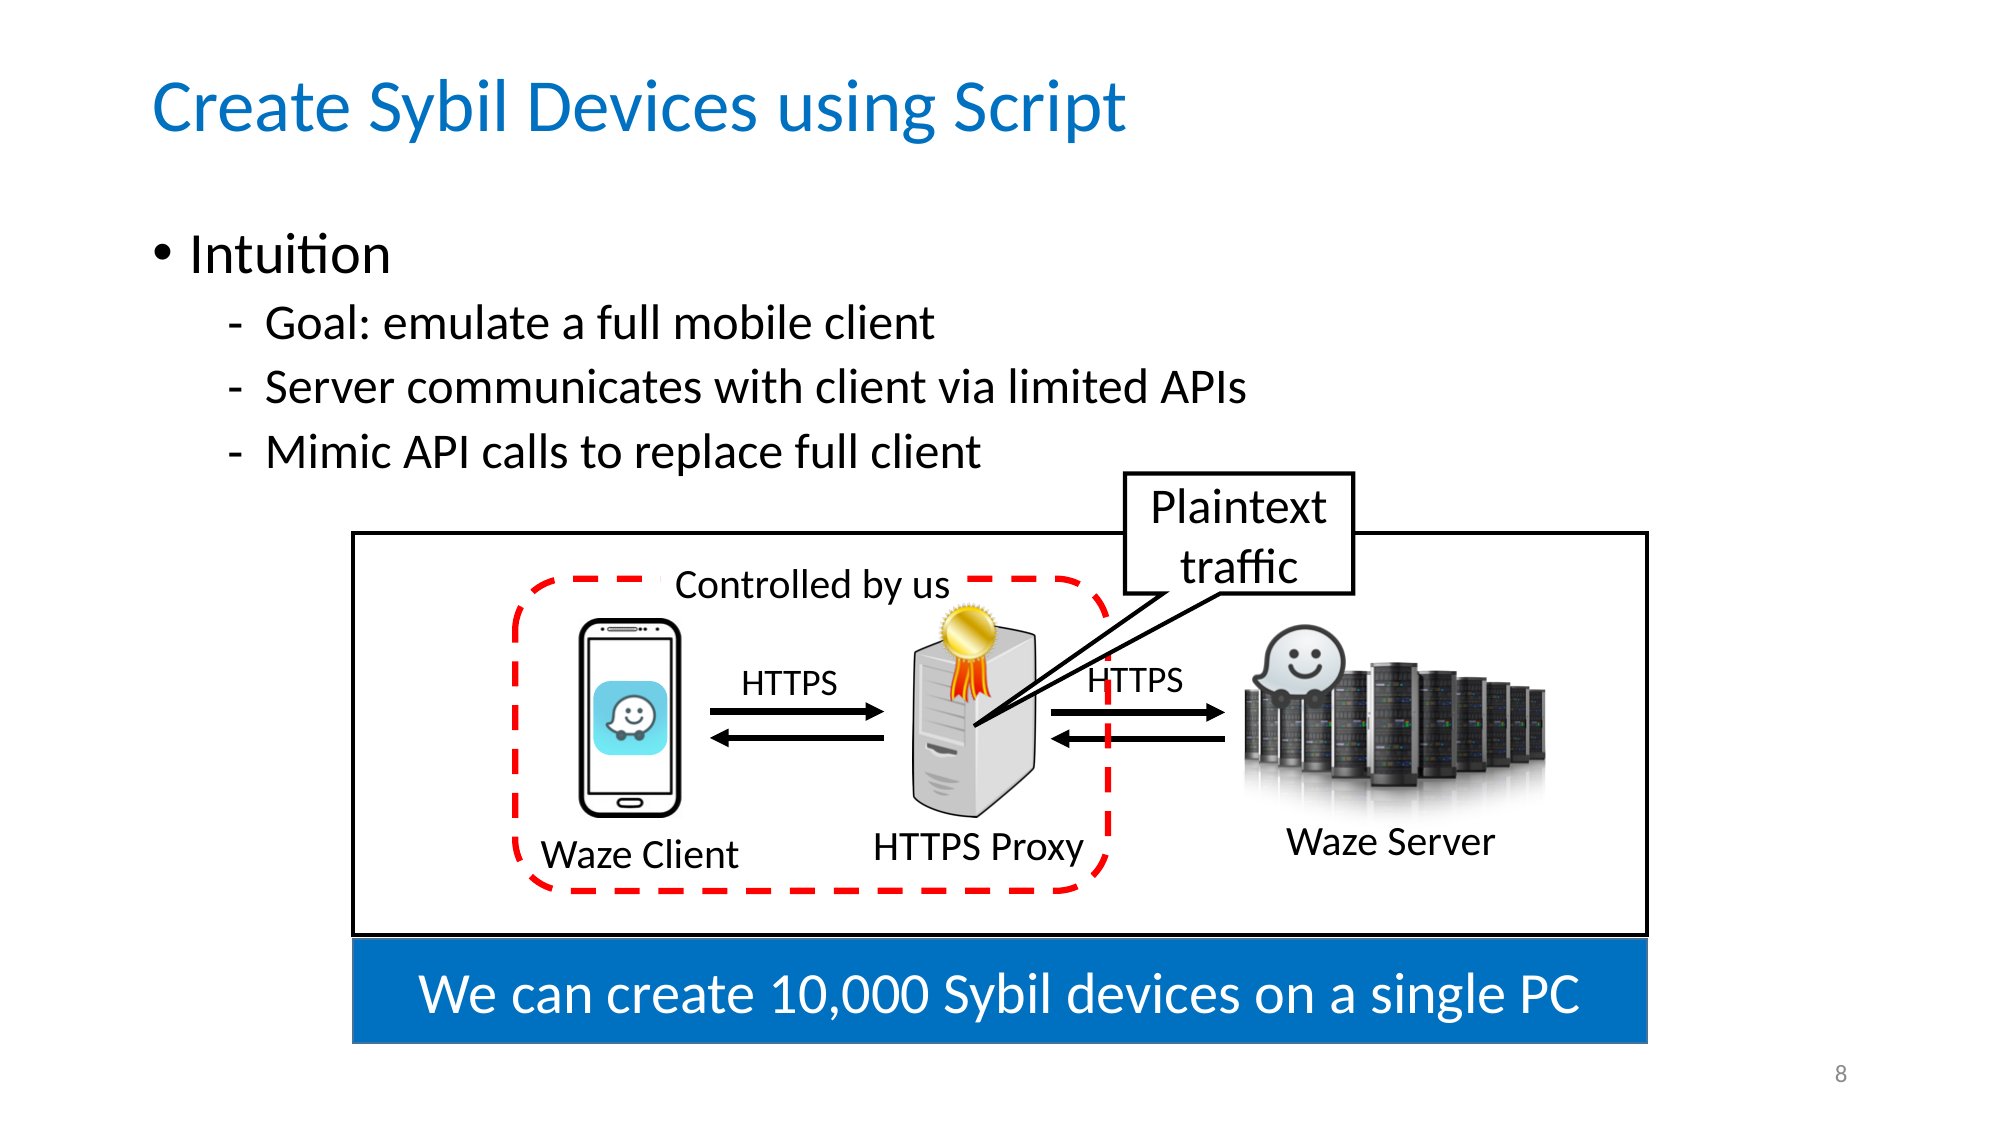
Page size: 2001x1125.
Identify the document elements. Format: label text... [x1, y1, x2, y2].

title Create Sybil Devices using Script [137, 0, 1863, 215]
slide_number 7 [1412, 1042, 1863, 1103]
text_box Plaintext traffic [1109, 472, 1355, 647]
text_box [1109, 647, 1226, 739]
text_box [515, 549, 1109, 891]
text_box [1242, 609, 1546, 873]
list Intuition Goal: emulate a full mobile client Server communicates with client via limited APIs Mimic API calls to replace full client [137, 215, 1863, 505]
text_box [352, 532, 1648, 936]
text_box We can create 10,000 Sybil devices on a single PC [352, 938, 1648, 1044]
picture [937, 601, 1003, 705]
text_box [1109, 627, 1242, 772]
